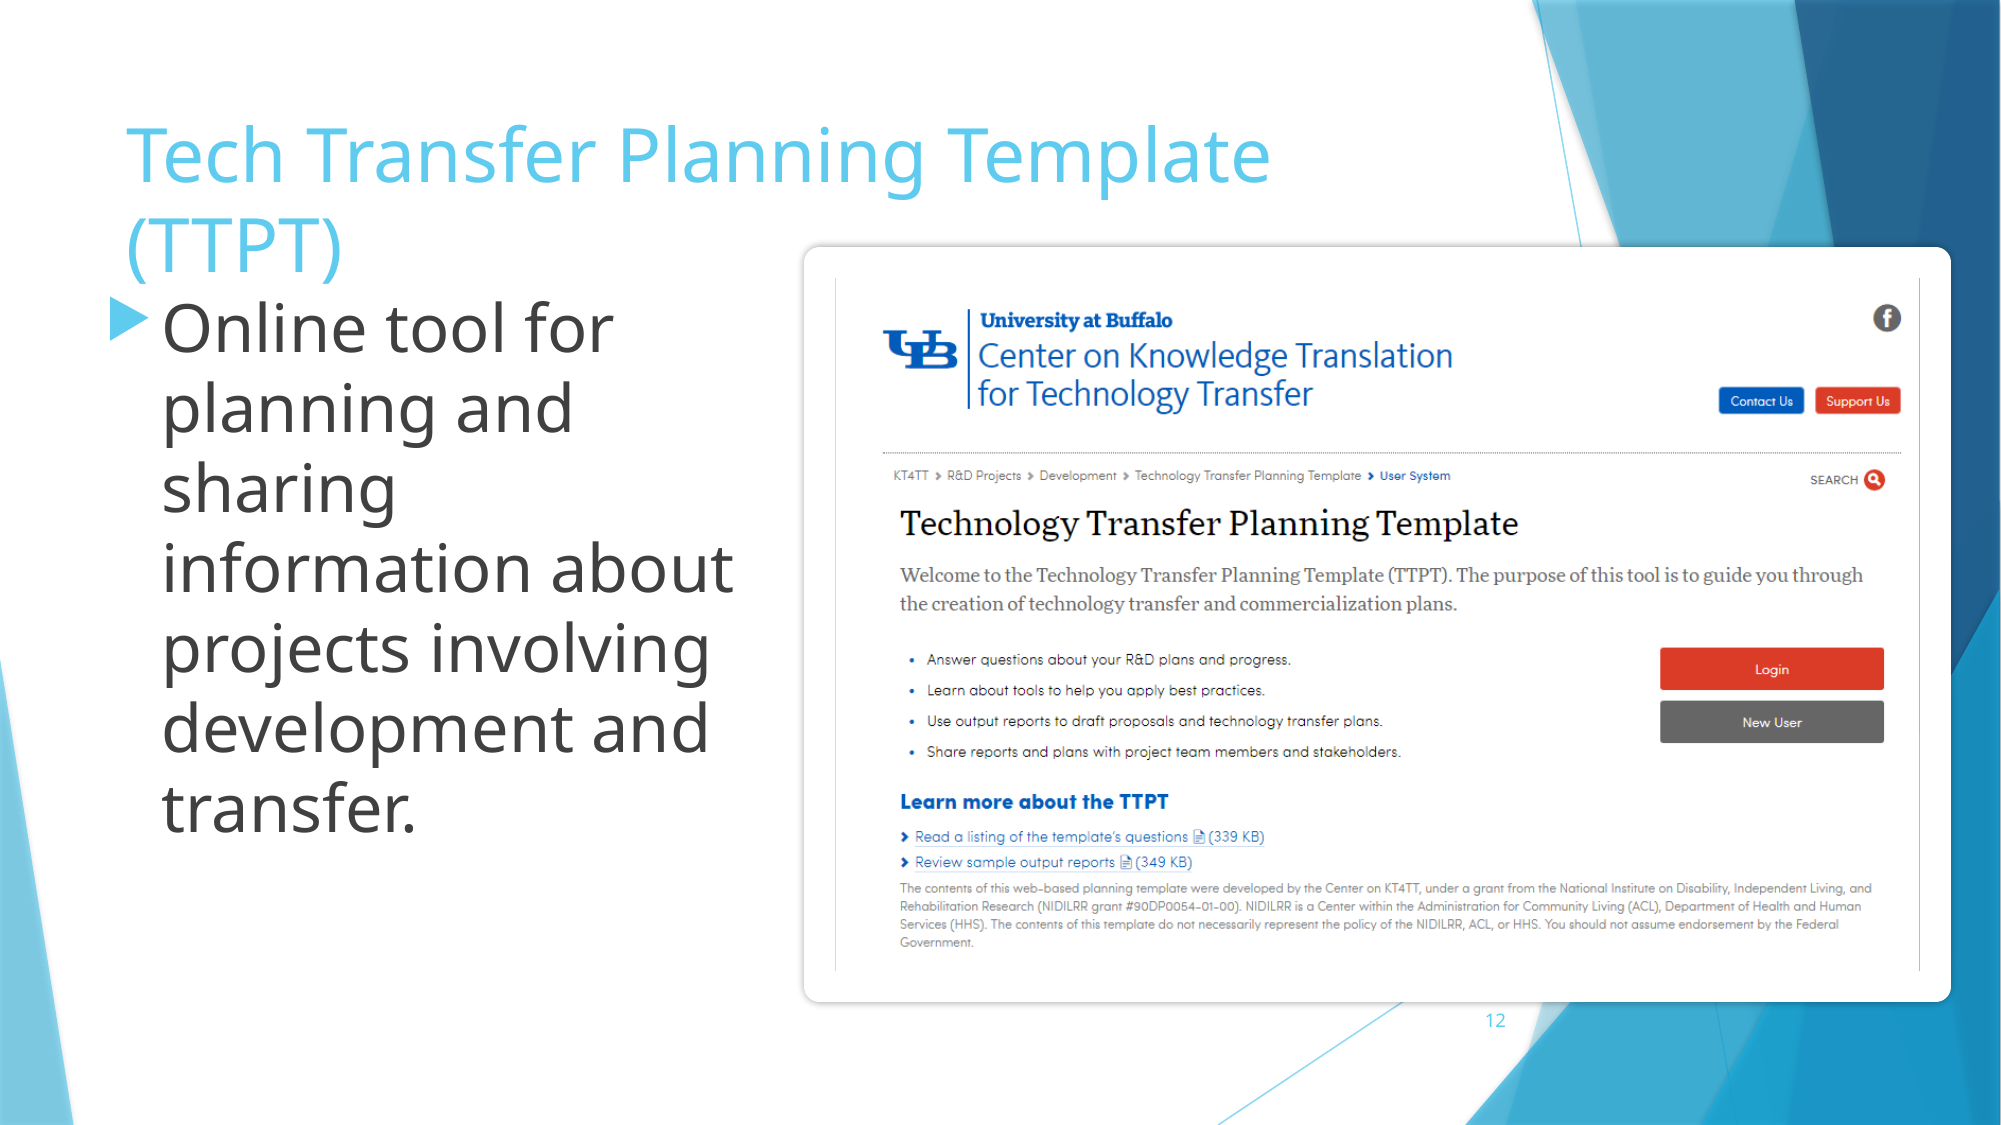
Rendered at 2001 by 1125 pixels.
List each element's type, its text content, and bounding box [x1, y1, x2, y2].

picture [834, 277, 1921, 972]
list Online tool for planning and sharing information about projects involving development and transfer. [90, 277, 784, 925]
slide_number 12 [1409, 991, 1522, 1051]
title Tech Transfer Planning Template (TTPT) [111, 99, 1522, 317]
footer [111, 991, 1145, 1051]
